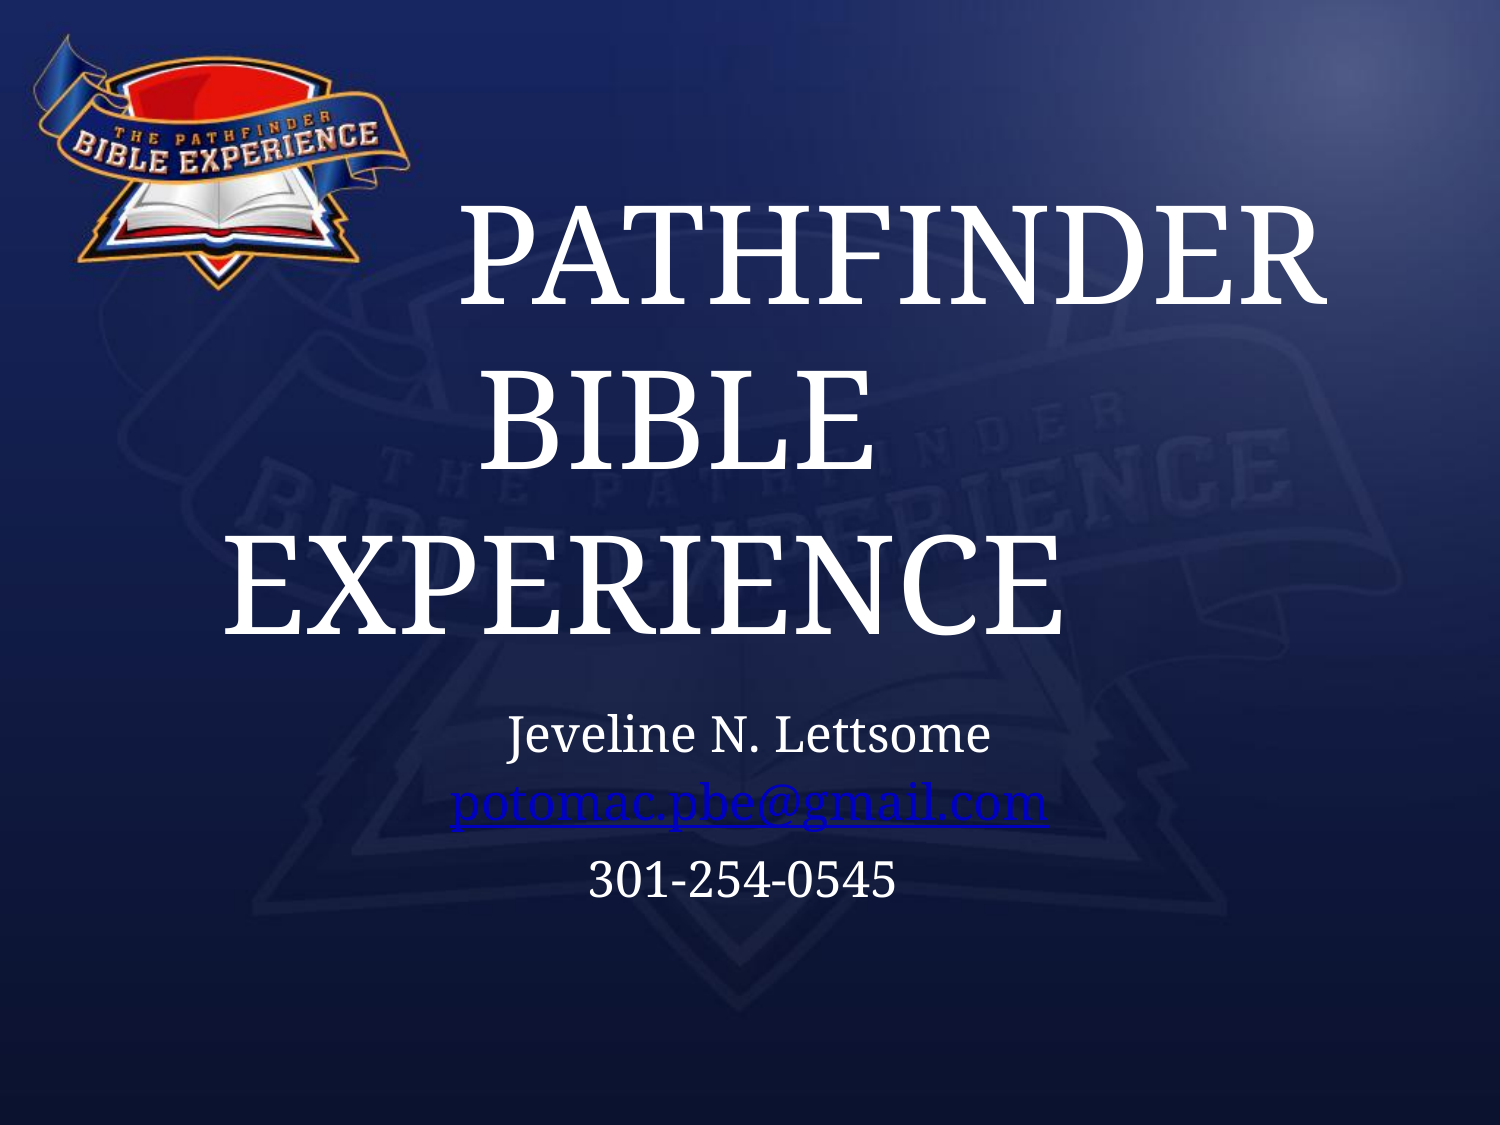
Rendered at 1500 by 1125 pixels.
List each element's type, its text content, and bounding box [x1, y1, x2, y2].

picture [0, 0, 1500, 1125]
title PATHFINDER BIBLE EXPERIENCE [26, 362, 1473, 636]
subtitle Jeveline N. Lettsome potomac.pbe@gmail.com 301-254-0545 [26, 636, 1474, 972]
